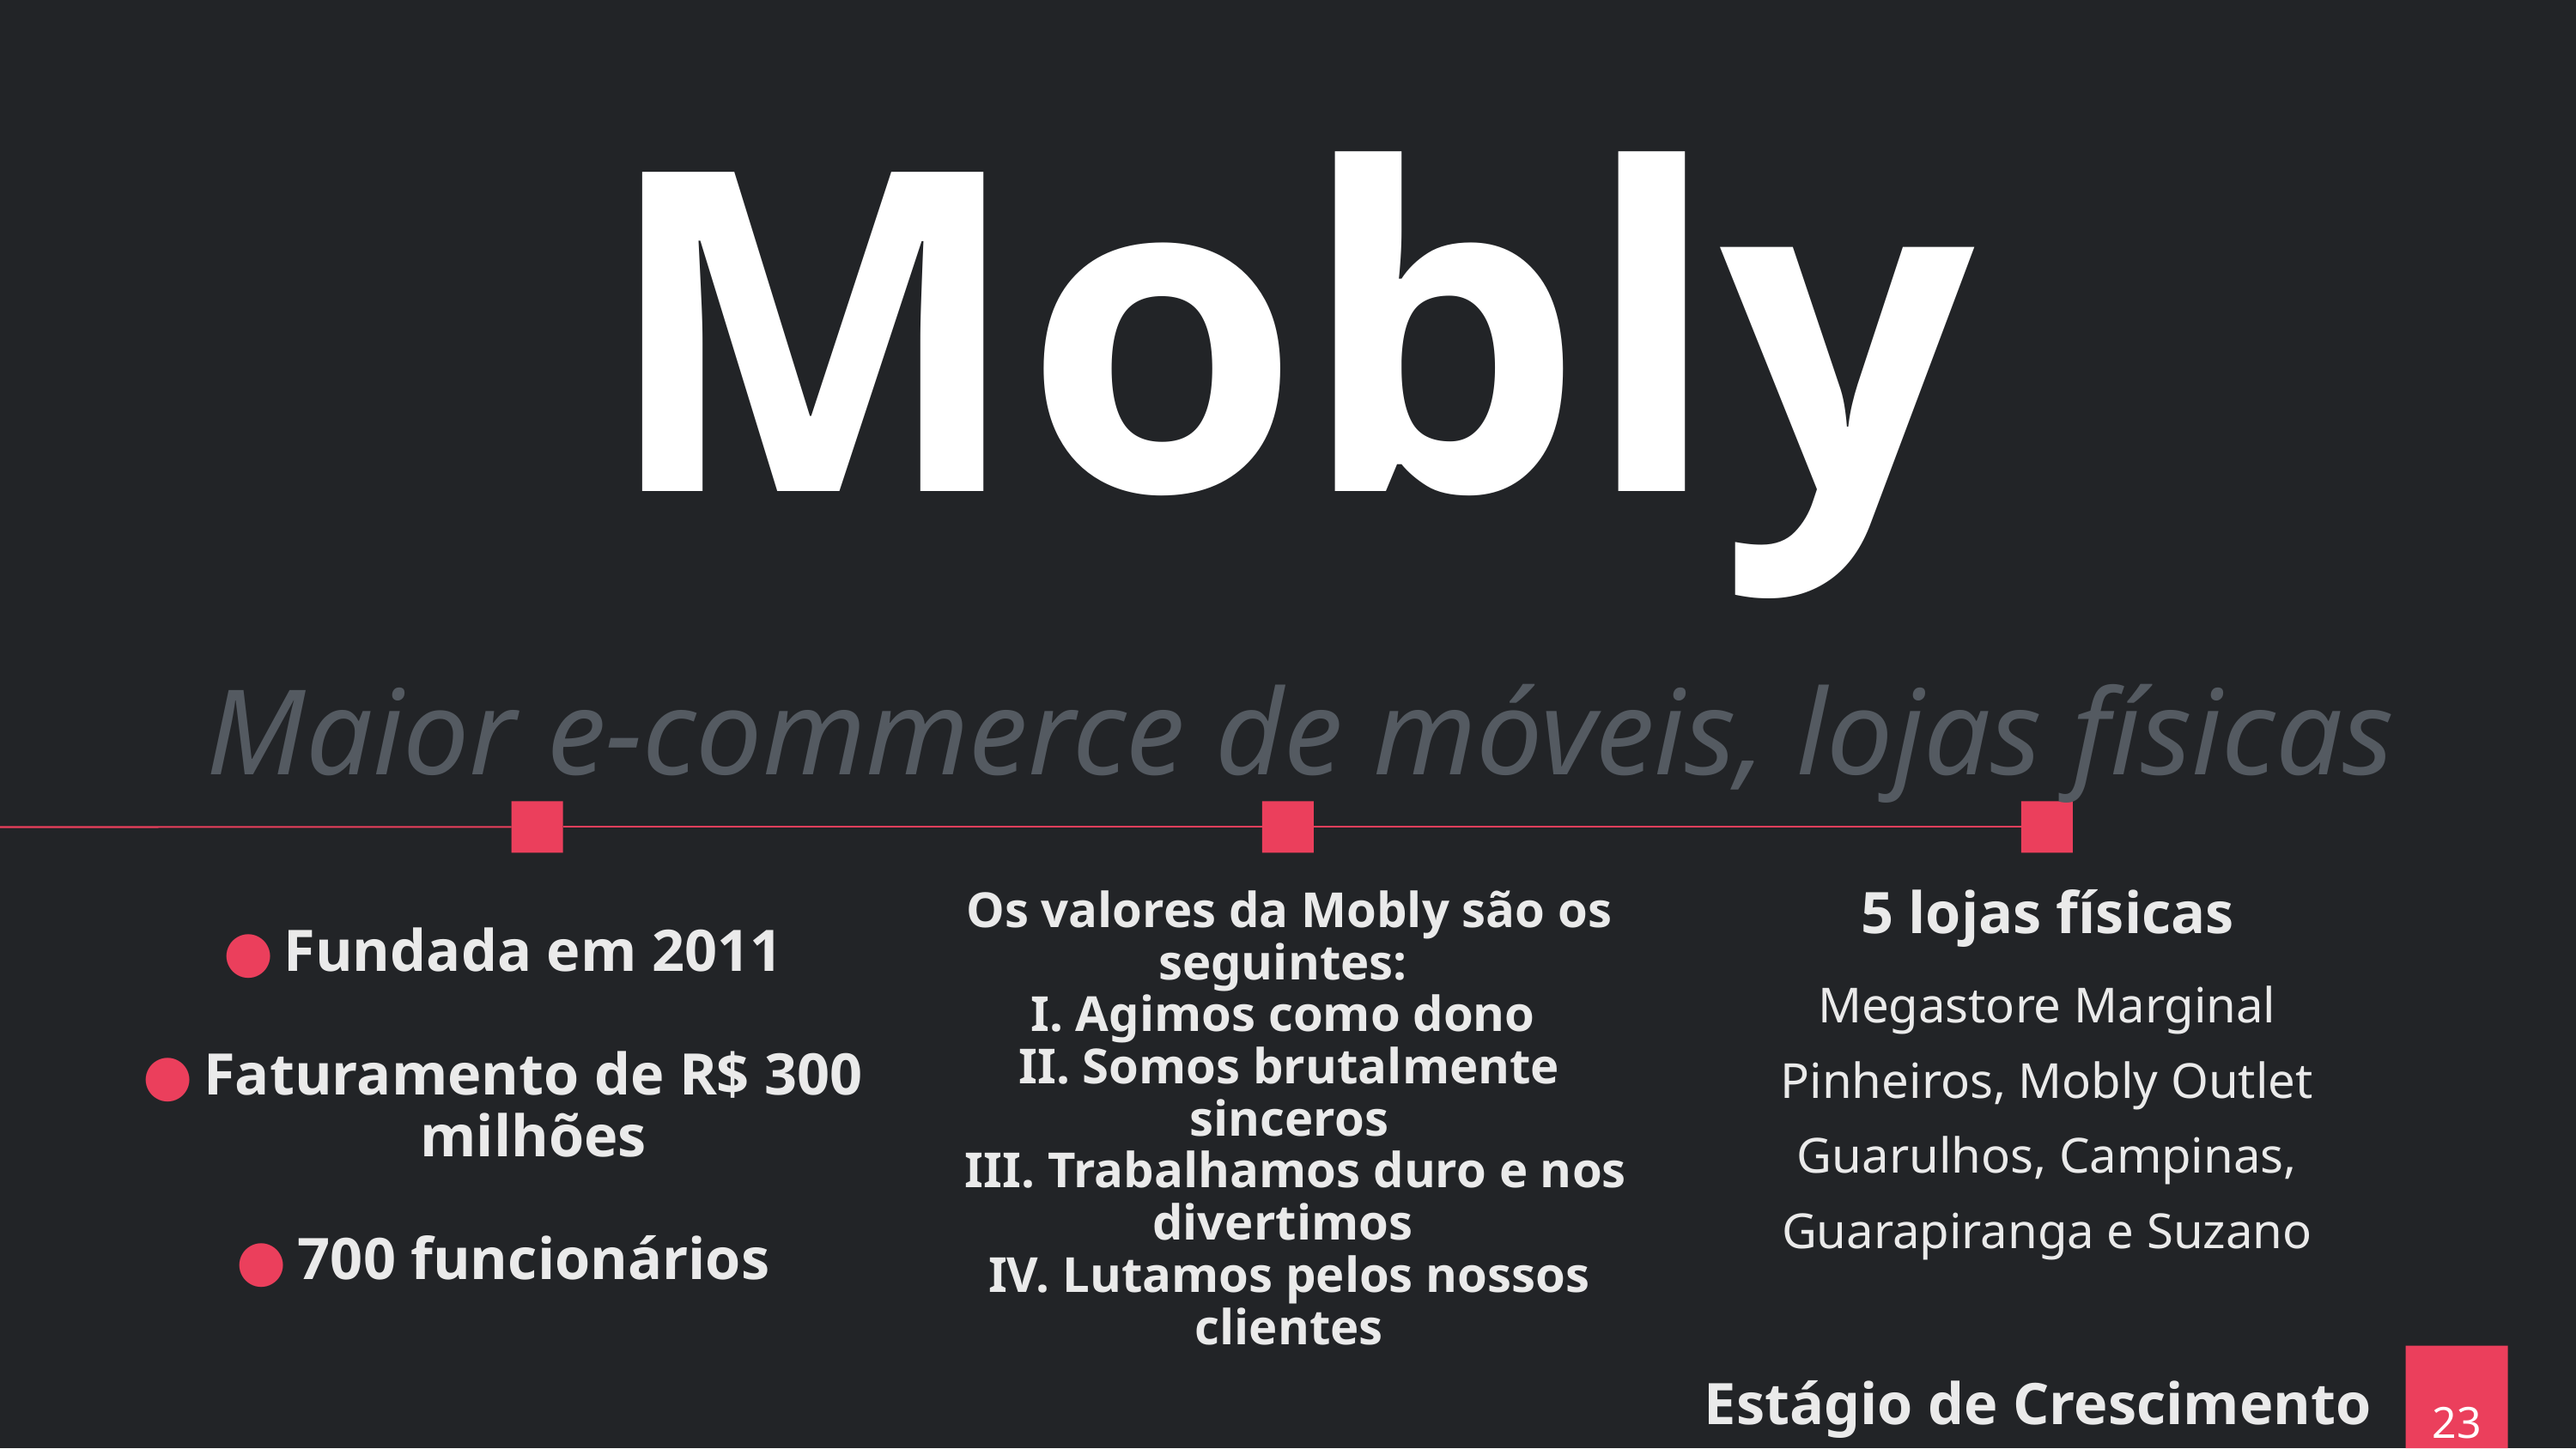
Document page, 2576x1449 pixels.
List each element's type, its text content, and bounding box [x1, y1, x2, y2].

title Mobly [0, 45, 2576, 581]
list Maior e-commerce de móveis, lojas físicas [180, 650, 2452, 805]
list 5 lojas físicas [1690, 876, 2406, 953]
list Os valores da Mobly são os seguintes: I. Agimos como dono II. Somos brutalmente sinceros III. Trabalhamos duro e nos divertimos IV. Lutamos pelos nossos clientes [931, 876, 1647, 1361]
slide_number 23 [2404, 1356, 2509, 1434]
list Fundada em 2011 Faturamento de R$ 300 milhões 700 funcionários [48, 874, 955, 1361]
list Estágio de Crescimento [1668, 1360, 2385, 1443]
list Megastore Marginal Pinheiros, Mobly Outlet Guarulhos, Campinas, Guarapiranga e Suzano [1731, 950, 2362, 1250]
